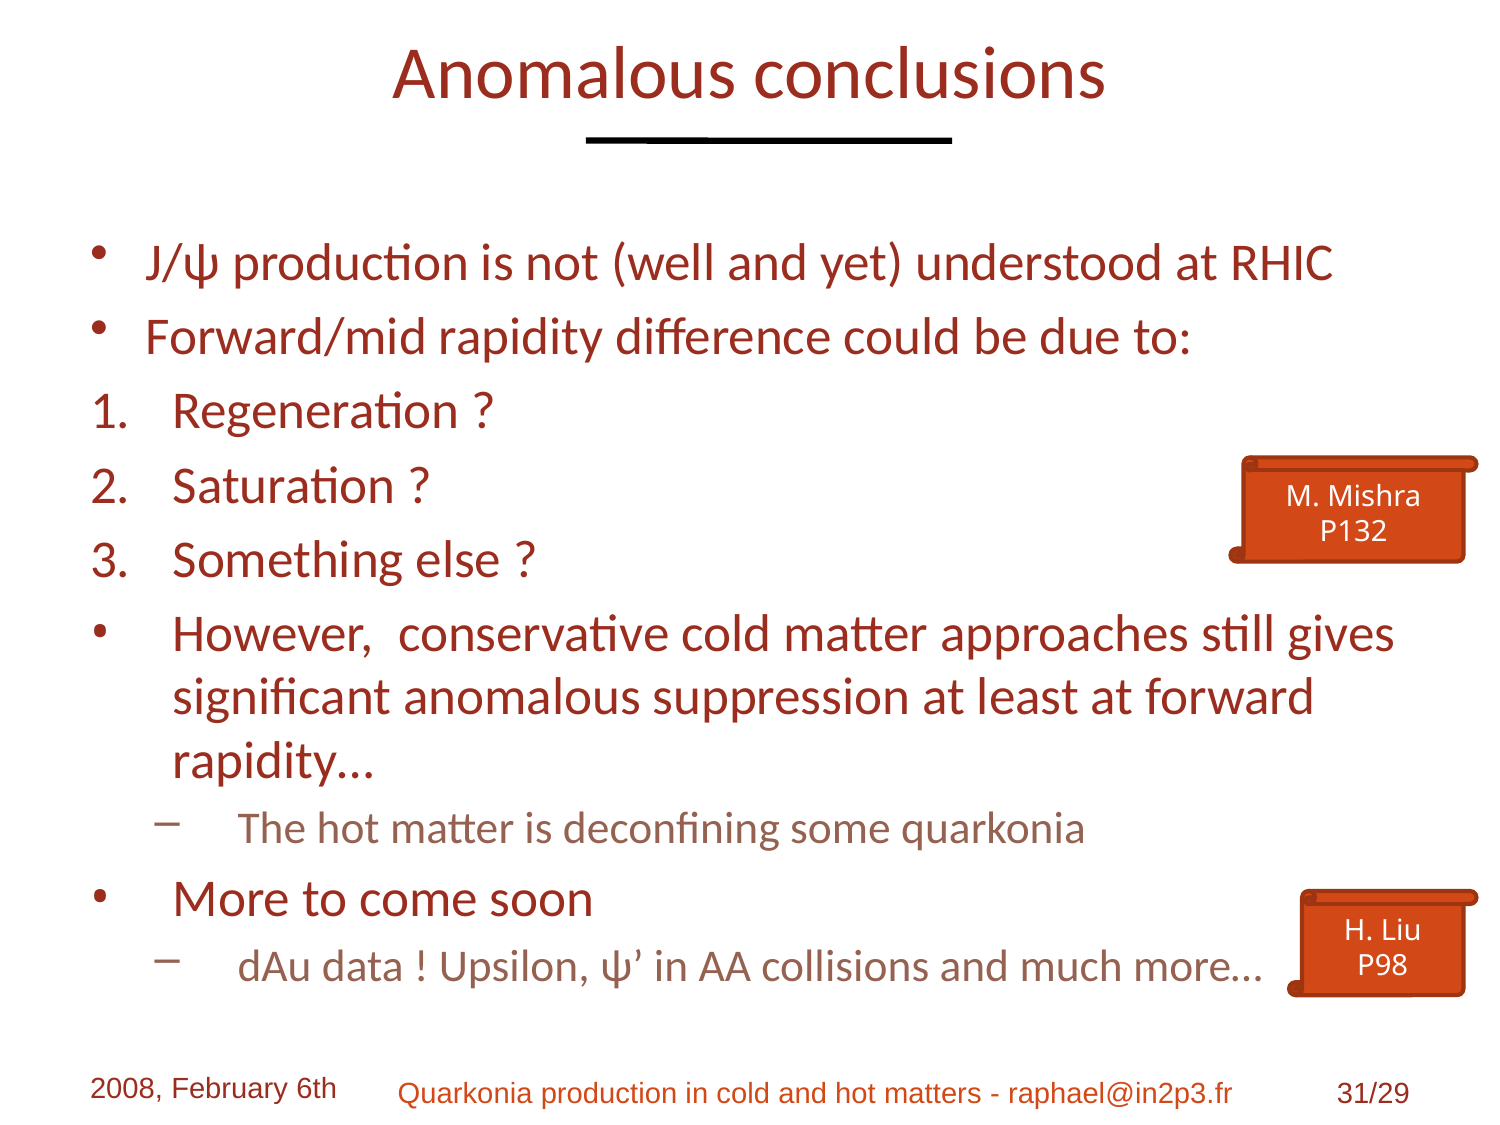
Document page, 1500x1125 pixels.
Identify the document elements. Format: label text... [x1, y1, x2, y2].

text_box H. Liu P98 [1287, 888, 1479, 998]
slide_number 31/29 [1074, 1066, 1426, 1111]
title Anomalous conclusions [74, 0, 1426, 138]
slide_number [74, 1061, 426, 1107]
list J/ψ production is not (well and yet) understood at RHIC Forward/mid rapidity difference could be due to: Regeneration ? Saturation ? Something else ? However, conservative cold matter approaches still gives significant anomalous suppression at least at forward rapidity… The hot matter is deconfining some quarkonia More to come soon dAu data ! Upsilon, ψ’ in AA collisions and much more… [74, 219, 1419, 1006]
text_box M. Mishra P132 [1228, 455, 1479, 564]
footer Quarkonia production in cold and hot matters - raphael@in2p3.fr [374, 1066, 1257, 1125]
